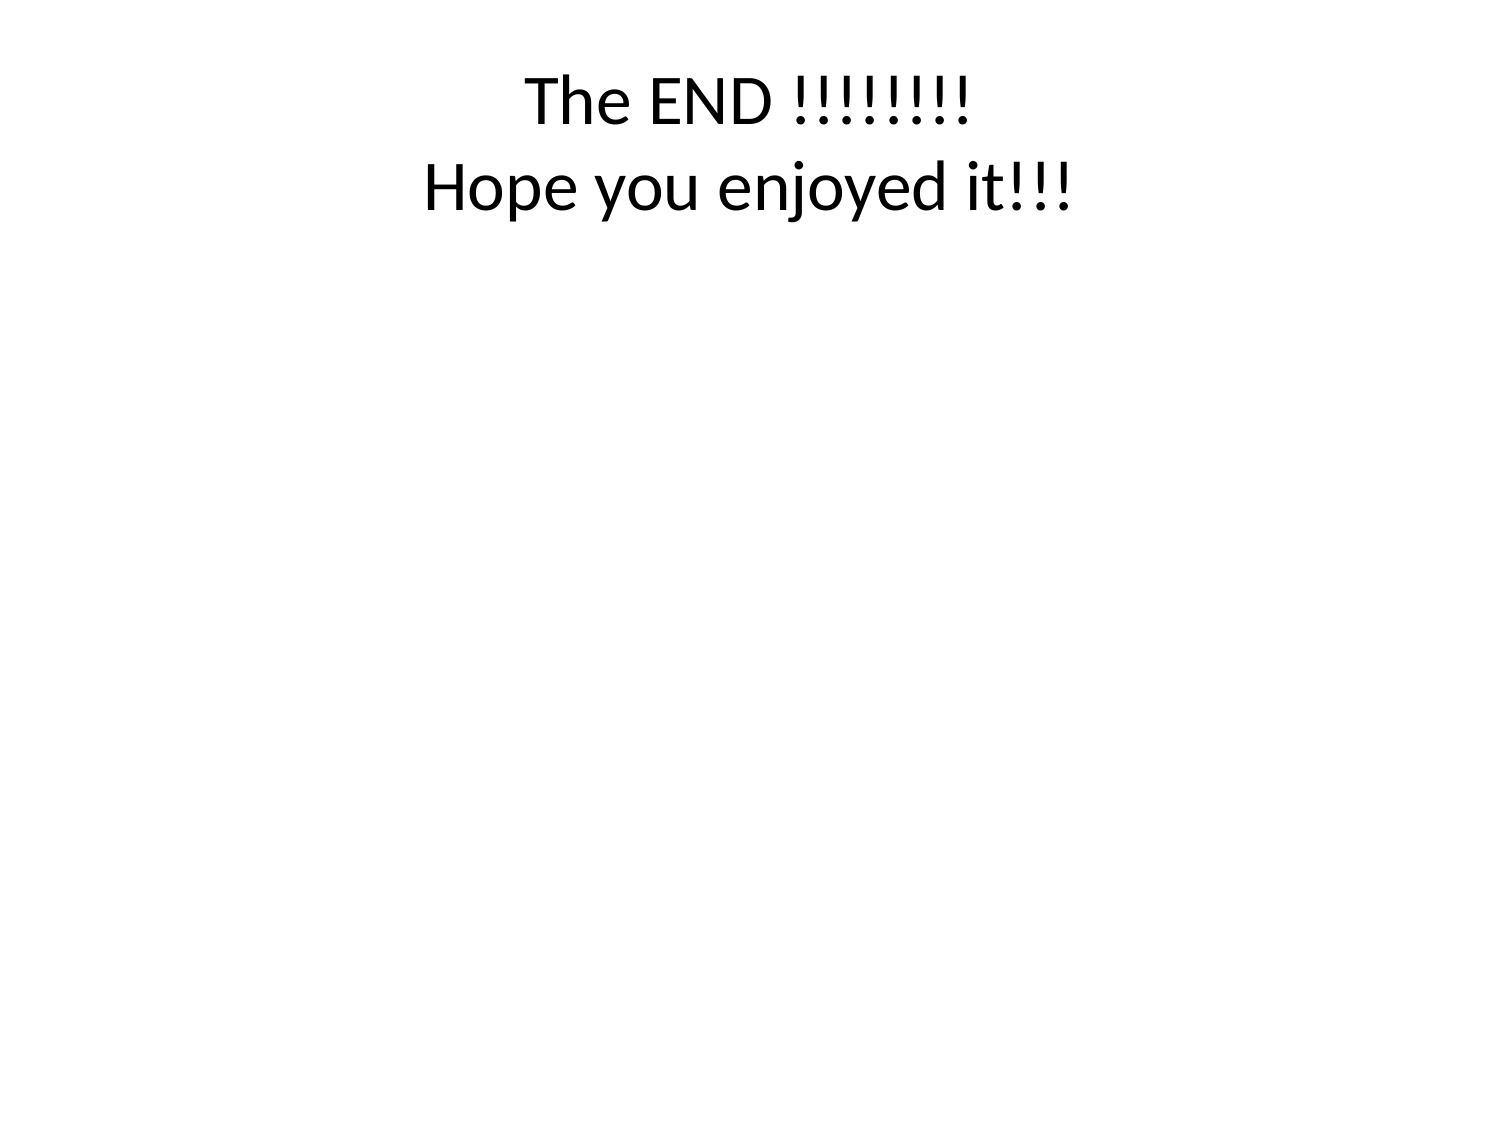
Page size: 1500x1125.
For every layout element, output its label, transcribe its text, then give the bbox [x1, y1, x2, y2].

title The END !!!!!!!! Hope you enjoyed it!!! [75, 45, 1425, 233]
